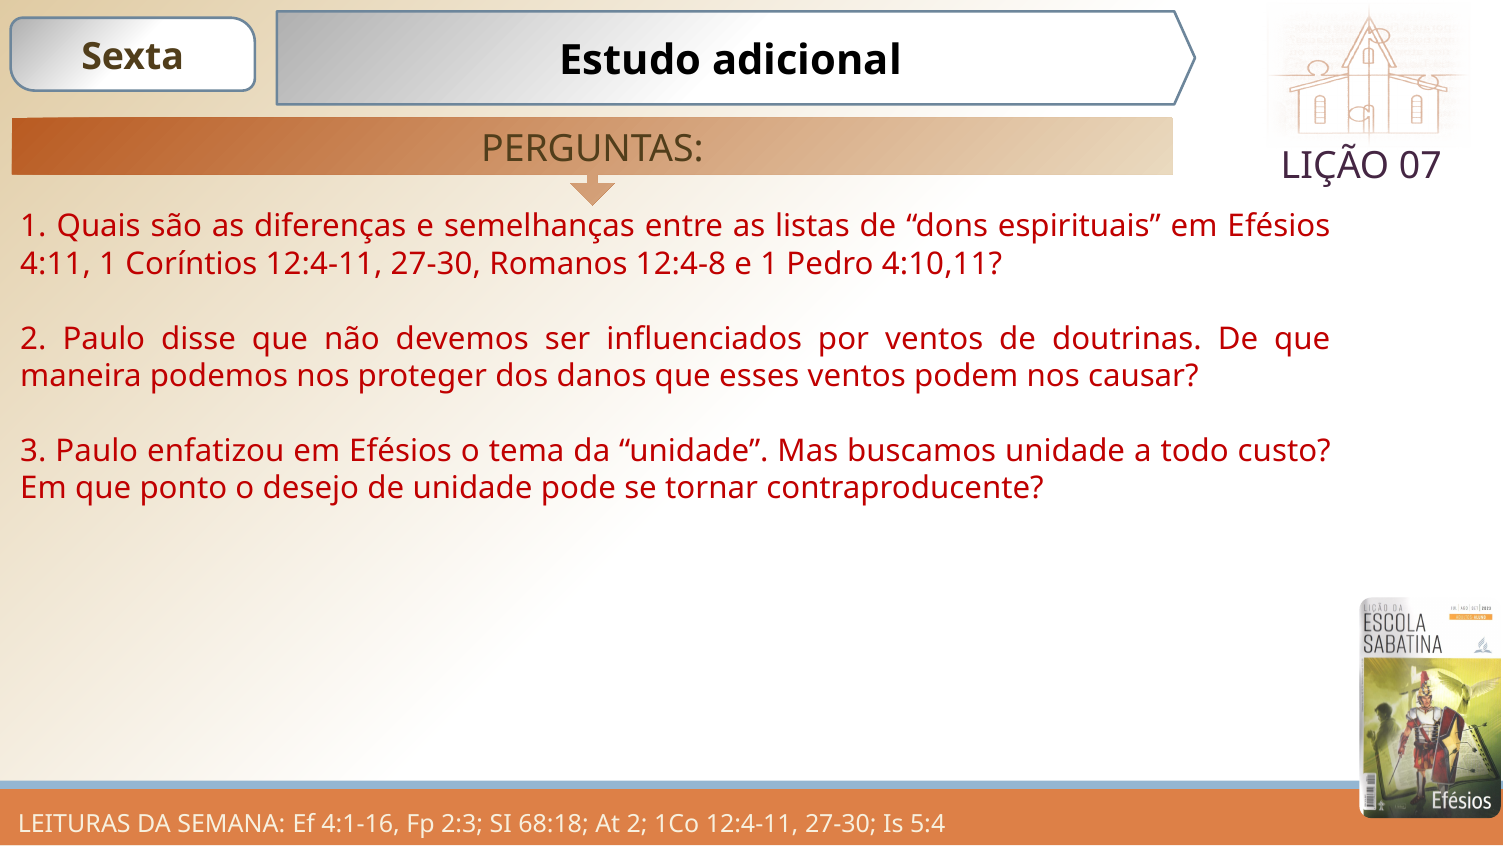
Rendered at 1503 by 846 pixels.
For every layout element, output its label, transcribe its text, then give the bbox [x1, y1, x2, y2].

text_box Sexta [9, 16, 257, 92]
text_box PERGUNTAS: [10, 116, 1174, 207]
text_box LIÇÃO 07 [1265, 158, 1458, 194]
picture [1358, 596, 1502, 819]
picture [1261, 0, 1474, 152]
text_box 1. Quais são as diferenças e semelhanças entre as listas de “dons espirituais” em Efésios 4:11, 1 Coríntios 12:4-11, 27-30, Romanos 12:4-8 e 1 Pedro 4:10,11? 2. Paulo disse que não devemos ser influenciados por ventos de doutrinas. De que maneira podemos nos proteger dos danos que esses ventos podem nos causar? 3. Paulo enfatizou em Efésios o tema da “unidade”. Mas buscamos unidade a todo custo? Em que ponto o desejo de unidade pode se tornar contraproducente? [5, 198, 1348, 513]
text_box Estudo adicional [275, 10, 1197, 106]
text_box LEITURAS DA SEMANA: Ef 4:1-16, Fp 2:3; SI 68:18; At 2; 1Co 12:4-11, 27-30; Is 5:4 [3, 799, 1421, 845]
